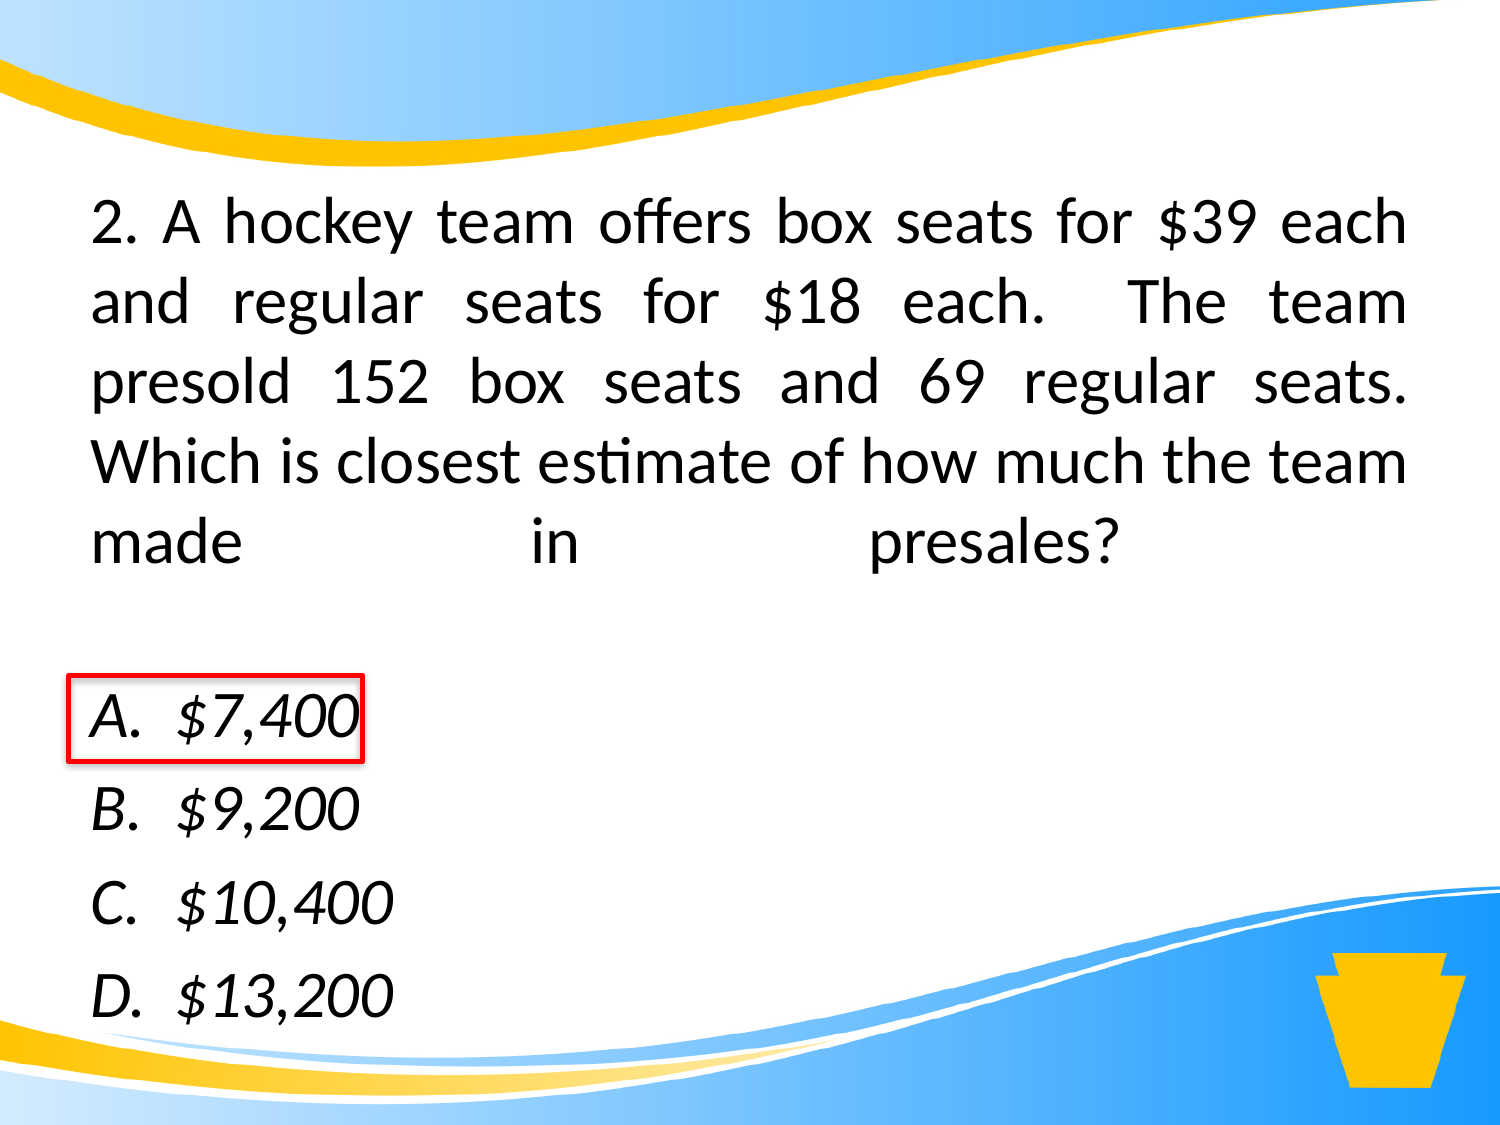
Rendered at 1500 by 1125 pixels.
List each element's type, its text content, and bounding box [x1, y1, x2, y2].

picture [0, 0, 1500, 1125]
text_box [67, 675, 364, 762]
list 2. A hockey team offers box seats for $39 each and regular seats for $18 each. The team presold 152 box seats and 69 regular seats. Which is closest estimate of how much the team made in presales? $7,400 $9,200 $10,400 $13,200 [75, 169, 1425, 1084]
